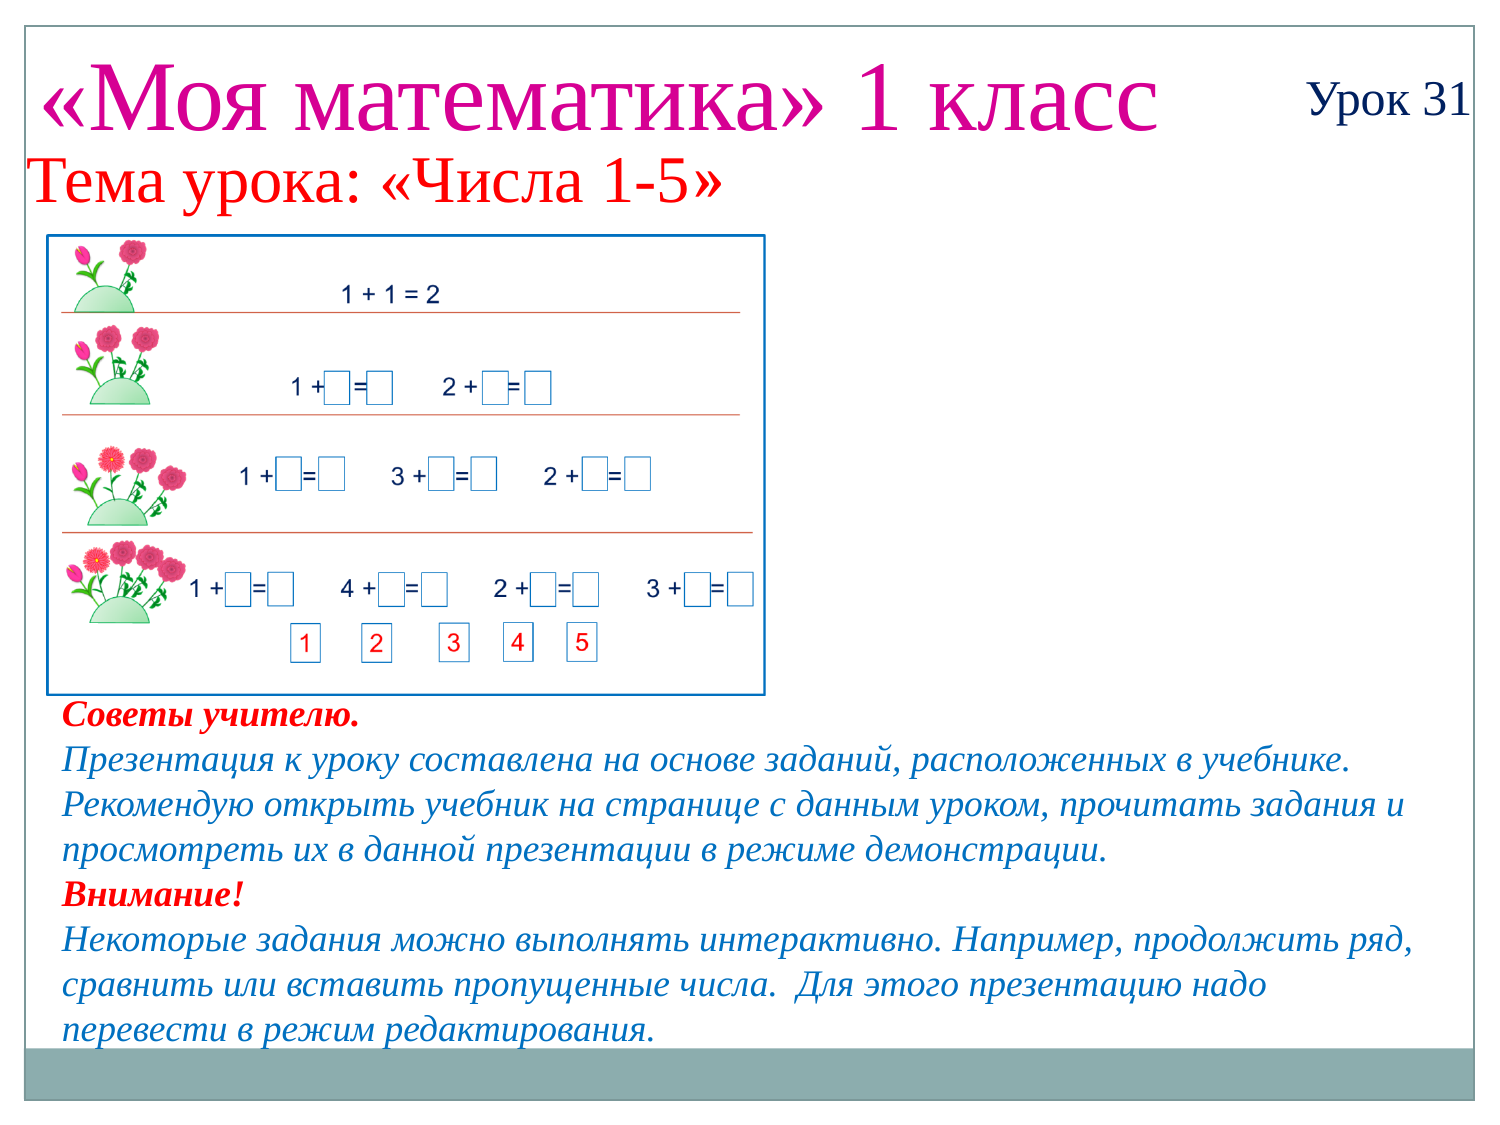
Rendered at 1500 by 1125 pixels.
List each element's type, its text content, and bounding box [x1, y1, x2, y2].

text_box Советы учителю. Презентация к уроку составлена на основе заданий, расположенных в учебнике. Рекомендую открыть учебник на странице с данным уроком, прочитать задания и просмотреть их в данной презентации в режиме демонстрации. Внимание! Некоторые задания можно выполнять интерактивно. Например, продолжить ряд, сравнить или вставить пропущенные числа. Для этого презентацию надо перевести в режим редактирования. [46, 681, 1454, 1057]
text_box «Моя математика» 1 класс [23, 23, 1243, 128]
text_box Тема урока: «Числа 1-5» [11, 128, 1453, 224]
text_box Урок 31 [1290, 58, 1488, 134]
picture [46, 234, 776, 696]
